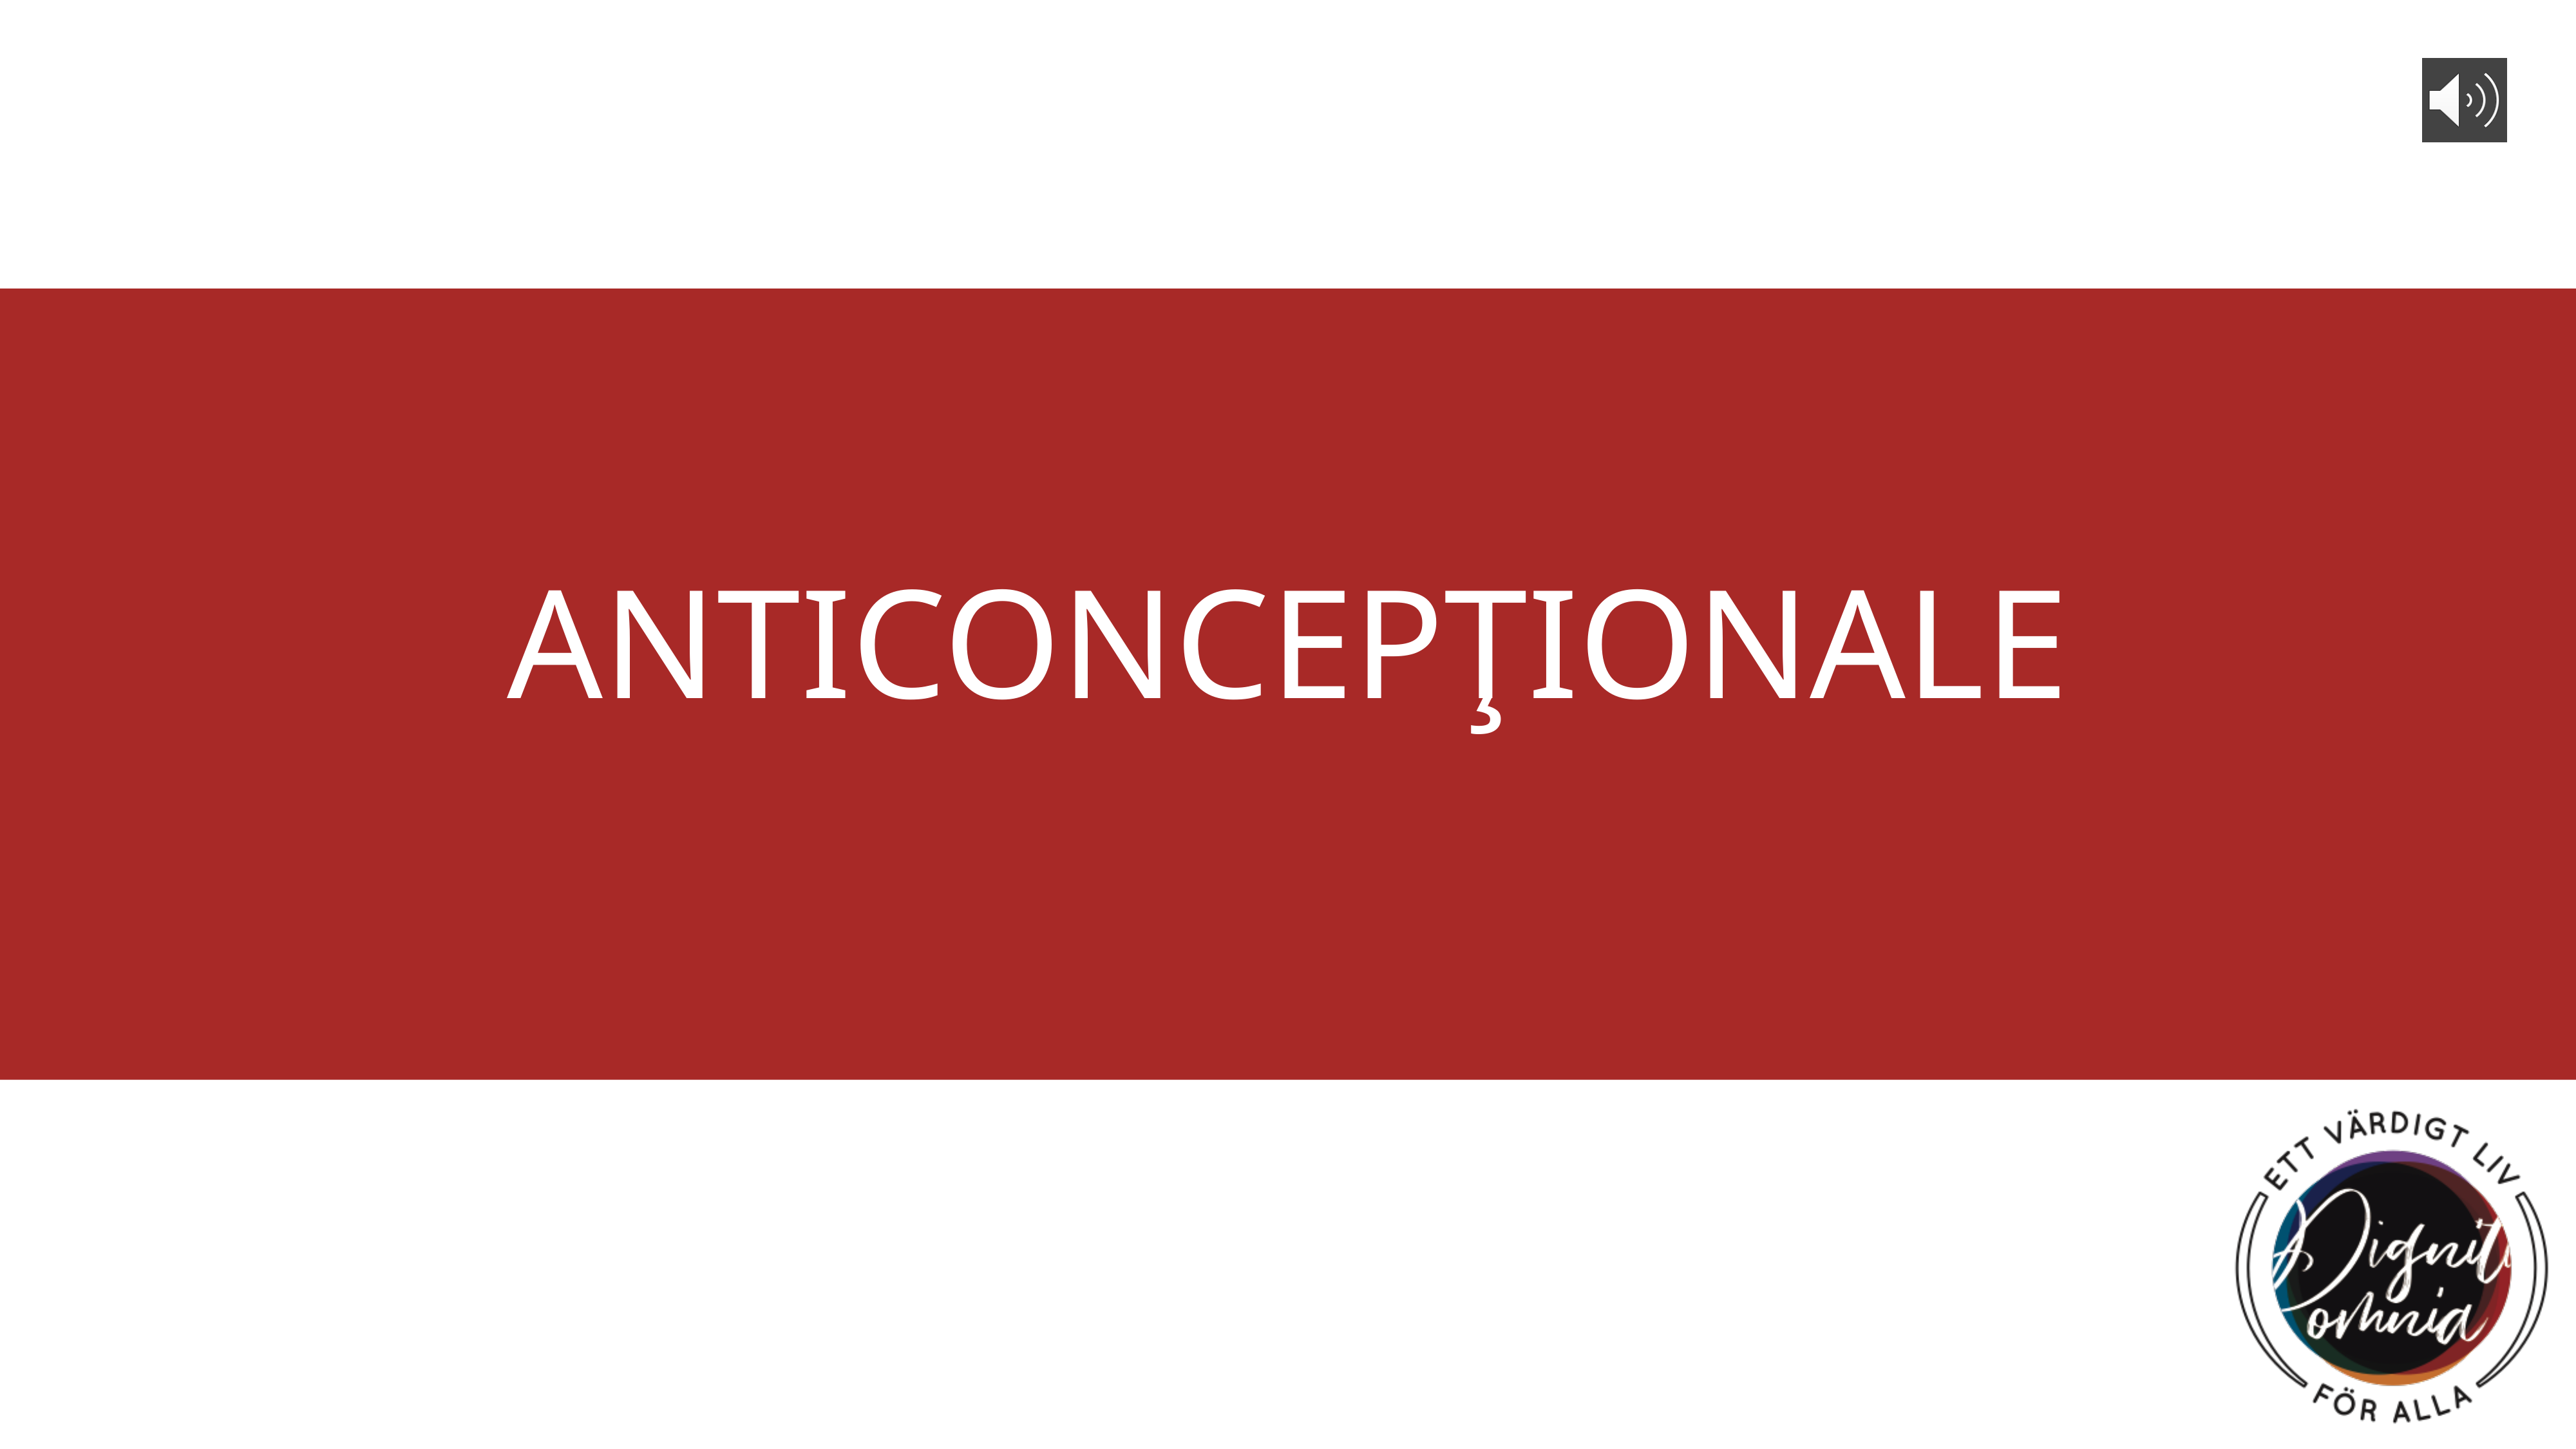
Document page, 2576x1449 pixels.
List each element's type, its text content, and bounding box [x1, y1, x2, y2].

title ANTICONCEPŢIONALE [187, 242, 2389, 735]
picture [2421, 57, 2508, 144]
picture [2206, 1081, 2576, 1449]
